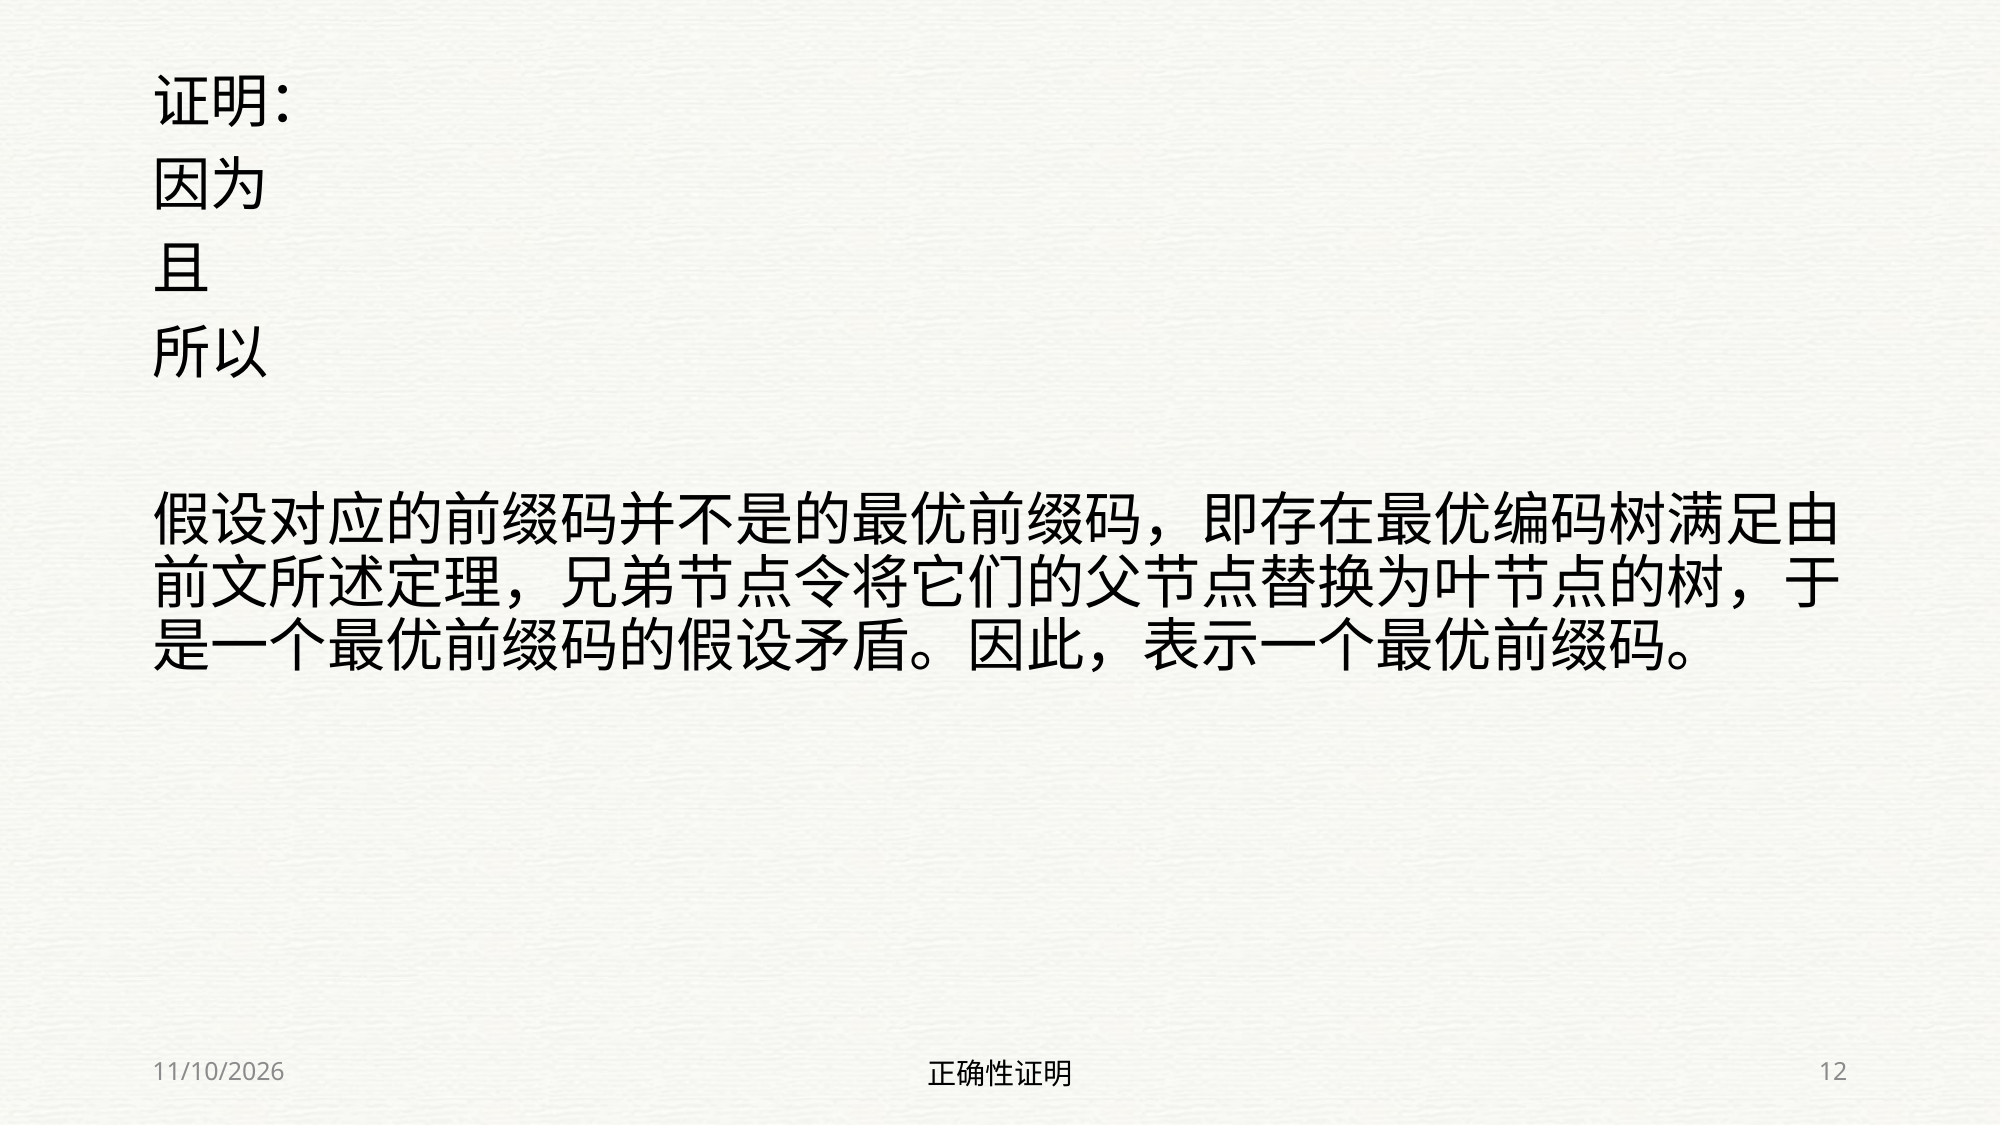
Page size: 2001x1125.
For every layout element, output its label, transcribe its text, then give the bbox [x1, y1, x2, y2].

picture [0, 0, 2001, 1125]
slide_number 12 [1412, 1042, 1863, 1103]
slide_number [137, 1042, 588, 1103]
footer 正确性证明 [662, 1042, 1338, 1103]
